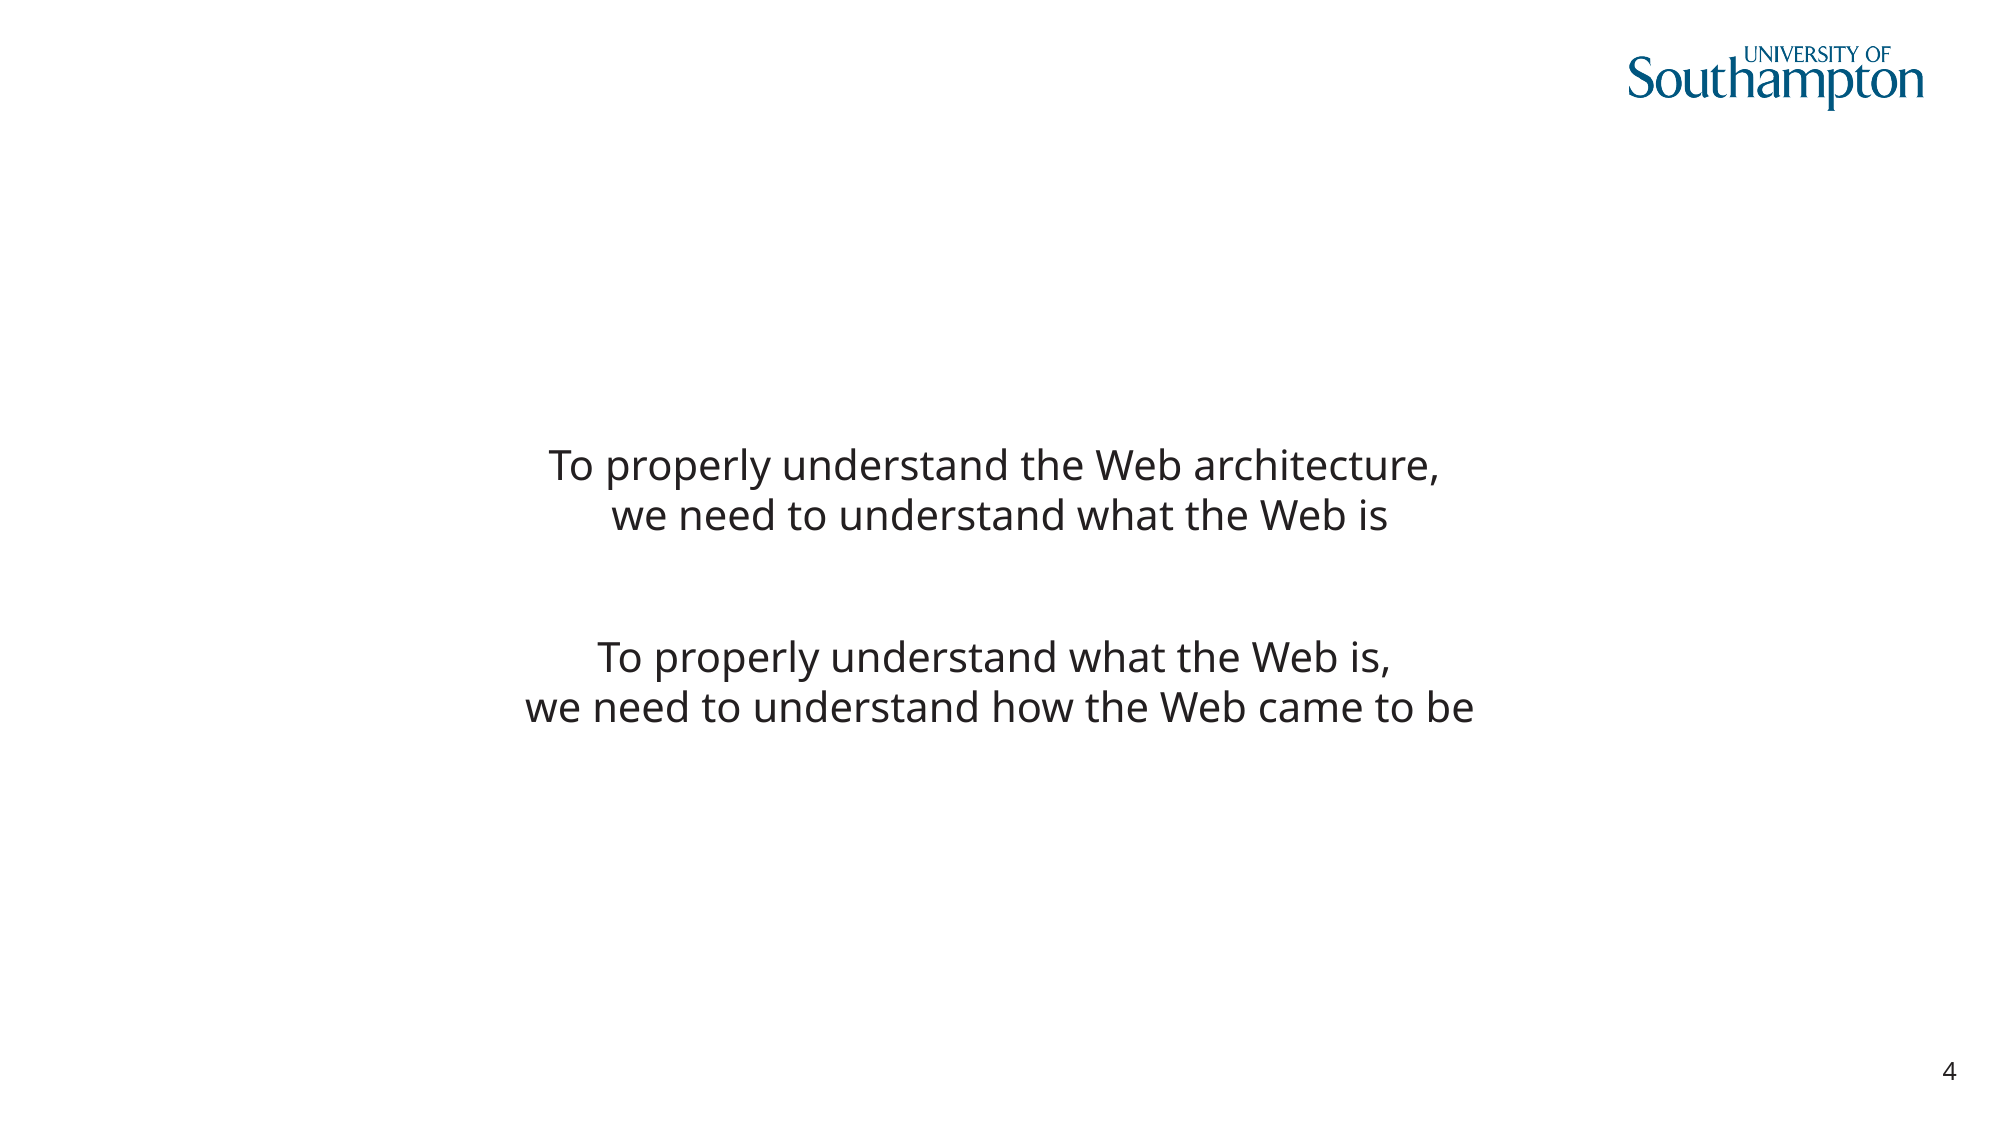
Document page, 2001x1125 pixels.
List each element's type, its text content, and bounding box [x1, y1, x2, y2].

picture [1629, 71, 1648, 95]
list To properly understand the Web architecture, we need to understand what the Web is To properly understand what the Web is, we need to understand how the Web came to be [102, 290, 1898, 1024]
picture [1869, 48, 1877, 60]
picture [1629, 46, 1924, 111]
